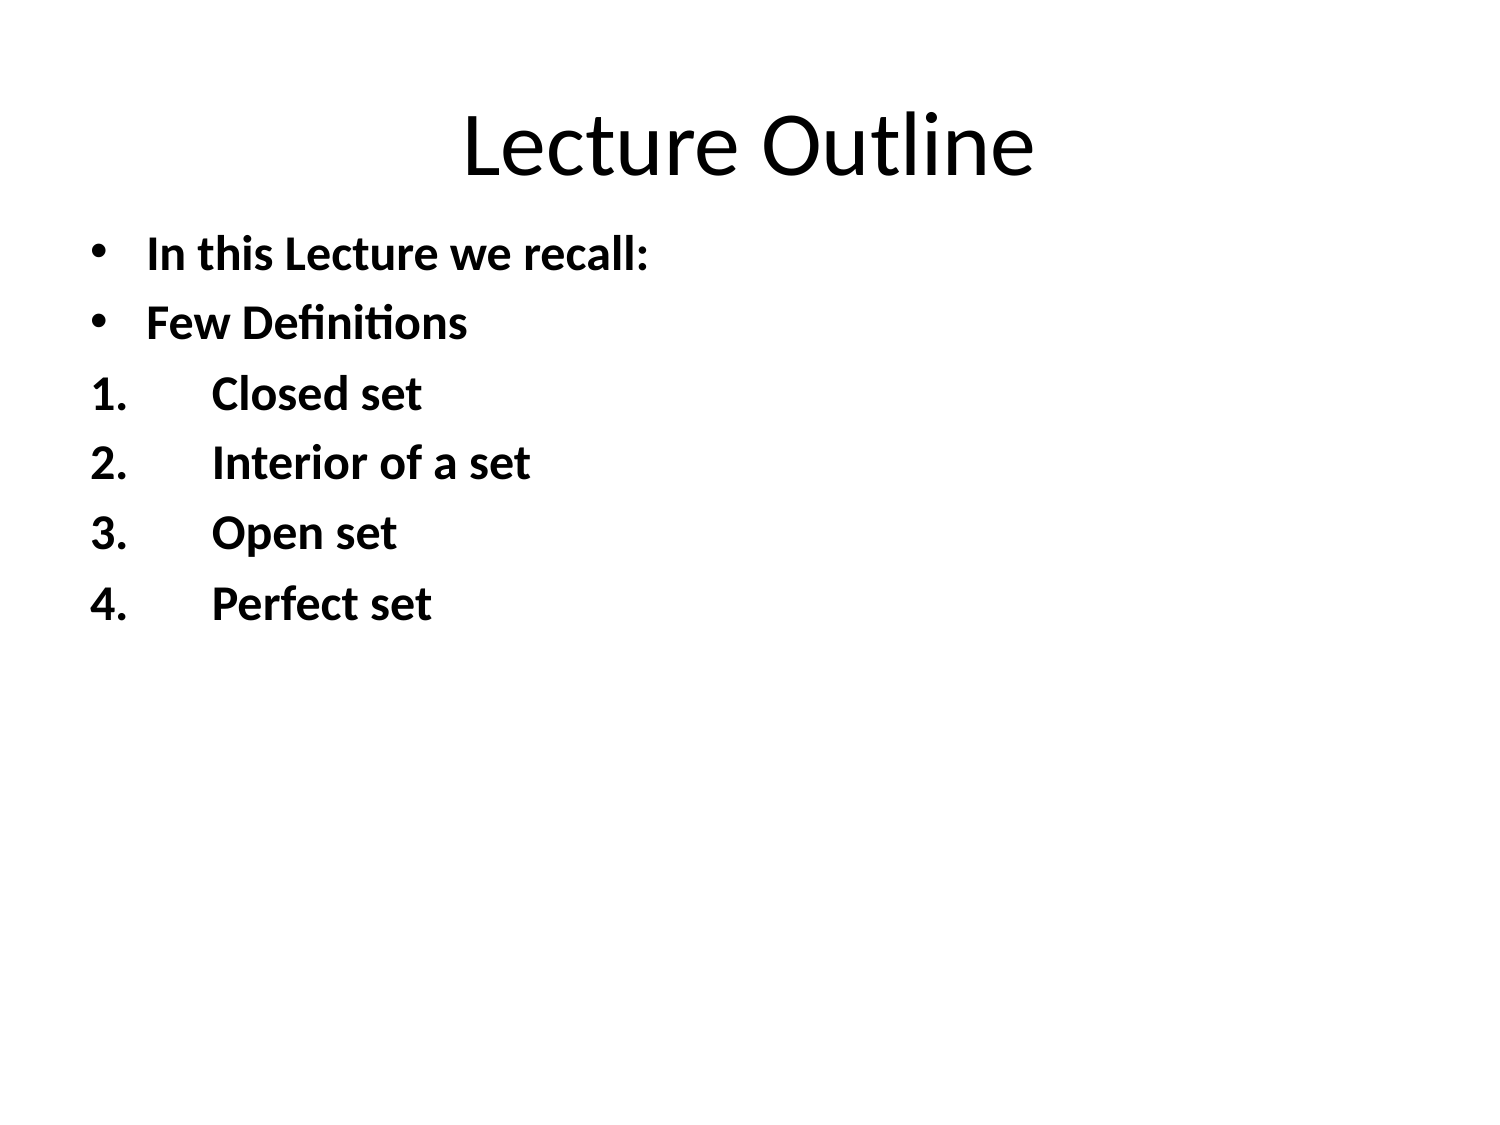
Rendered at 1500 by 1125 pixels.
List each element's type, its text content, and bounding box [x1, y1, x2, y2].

title Lecture Outline [75, 45, 1425, 212]
list In this Lecture we recall: Few Definitions Closed set Interior of a set Open set Perfect set [75, 212, 1425, 1005]
